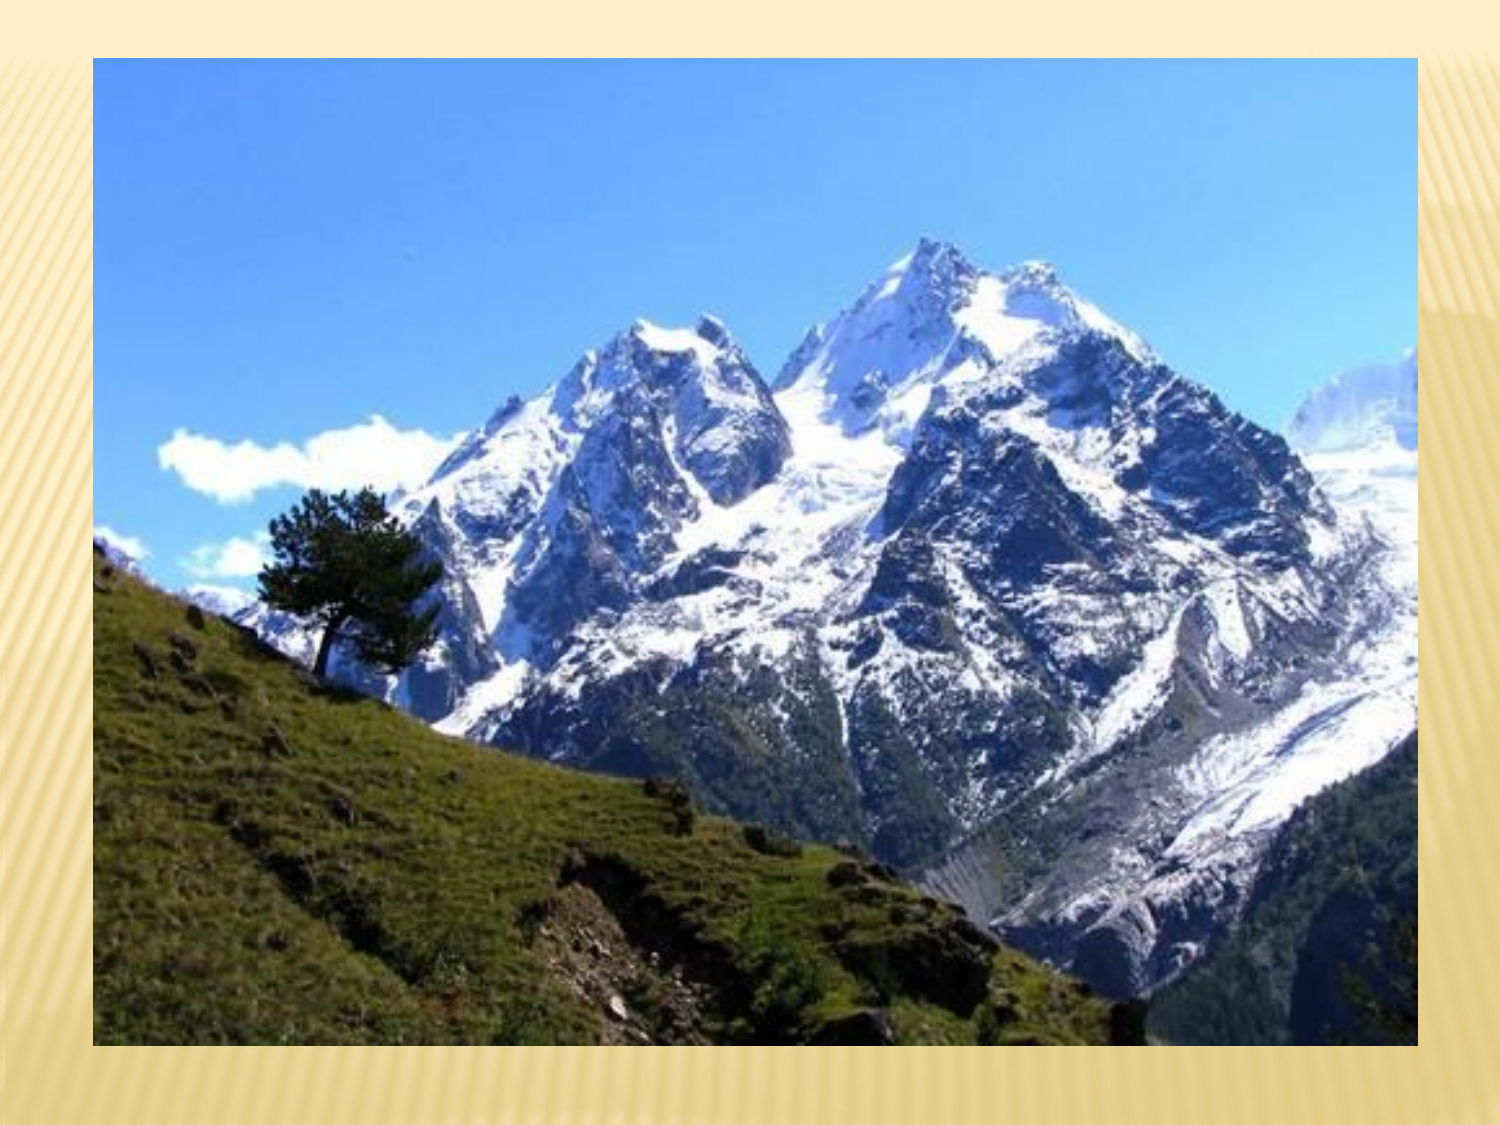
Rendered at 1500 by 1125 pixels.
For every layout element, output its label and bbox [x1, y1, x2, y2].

picture [93, 58, 1419, 1047]
